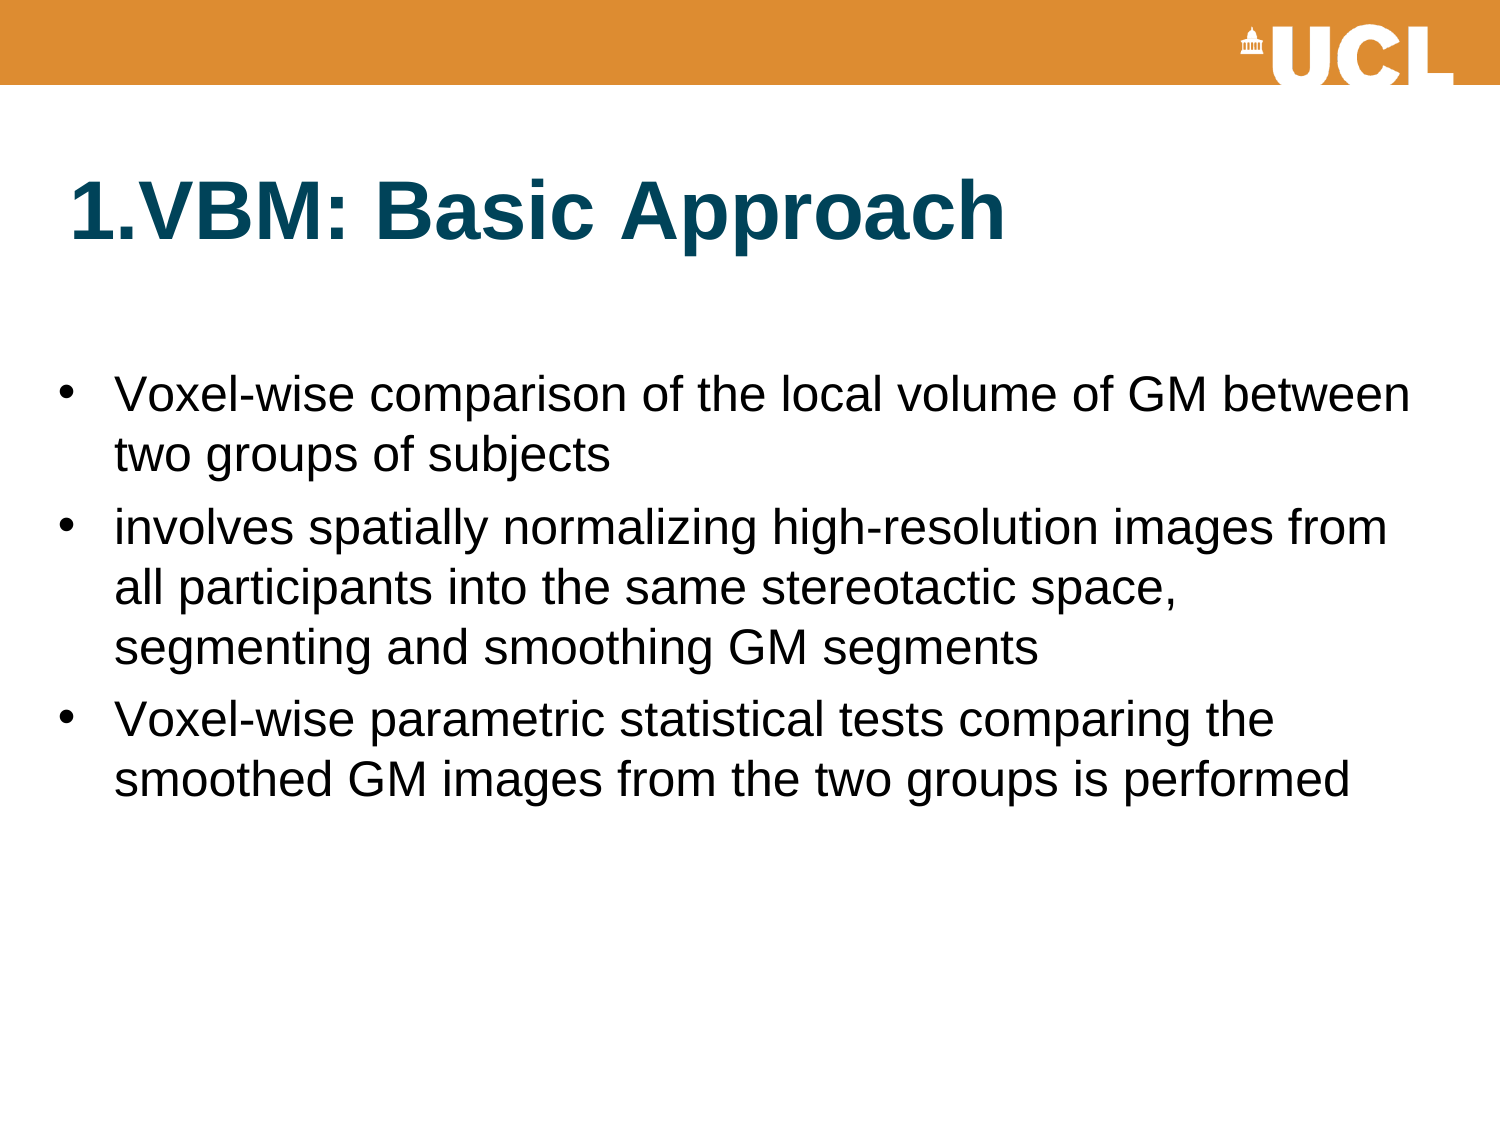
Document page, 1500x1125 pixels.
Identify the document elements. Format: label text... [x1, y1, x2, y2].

picture [0, 0, 1500, 85]
title 1.VBM: Basic Approach [54, 148, 1447, 362]
text_box Voxel-wise comparison of the local volume of GM between two groups of subjects involves spatially normalizing high-resolution images from all participants into the same stereotactic space, segmenting and smoothing GM segments Voxel-wise parametric statistical tests comparing the smoothed GM images from the two groups is performed [42, 354, 1436, 1069]
